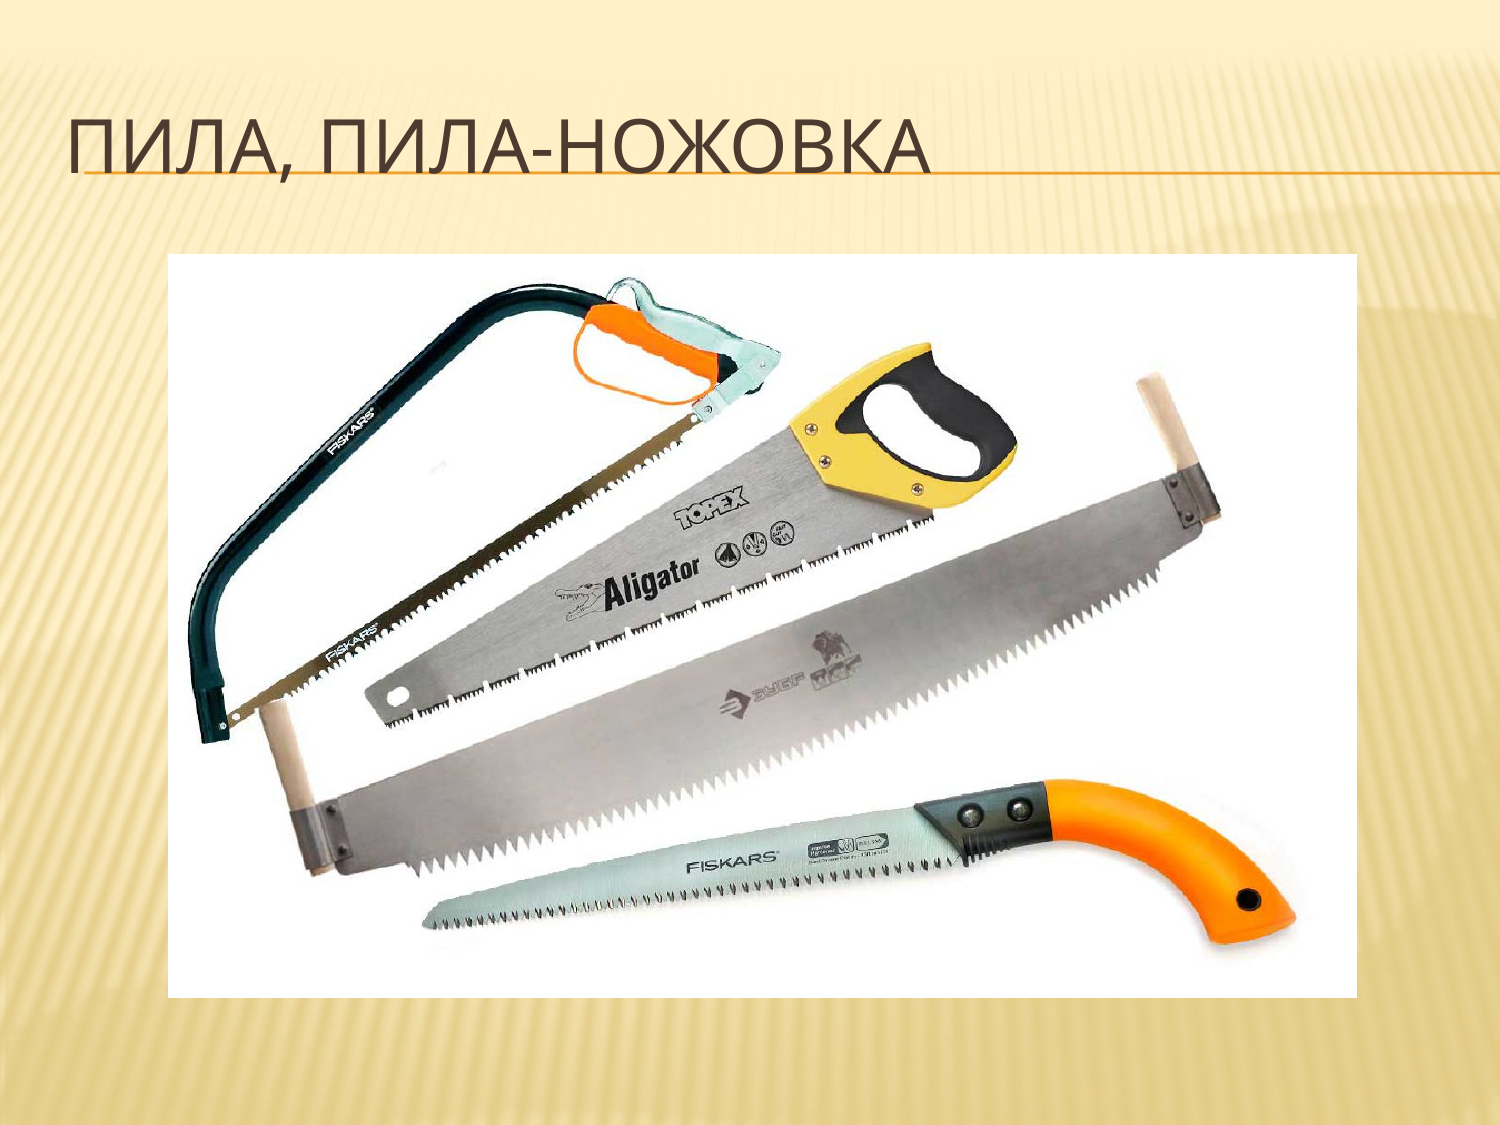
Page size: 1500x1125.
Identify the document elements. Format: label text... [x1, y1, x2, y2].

title Пила, пила-ножовка [50, 75, 1475, 213]
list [168, 254, 1357, 998]
